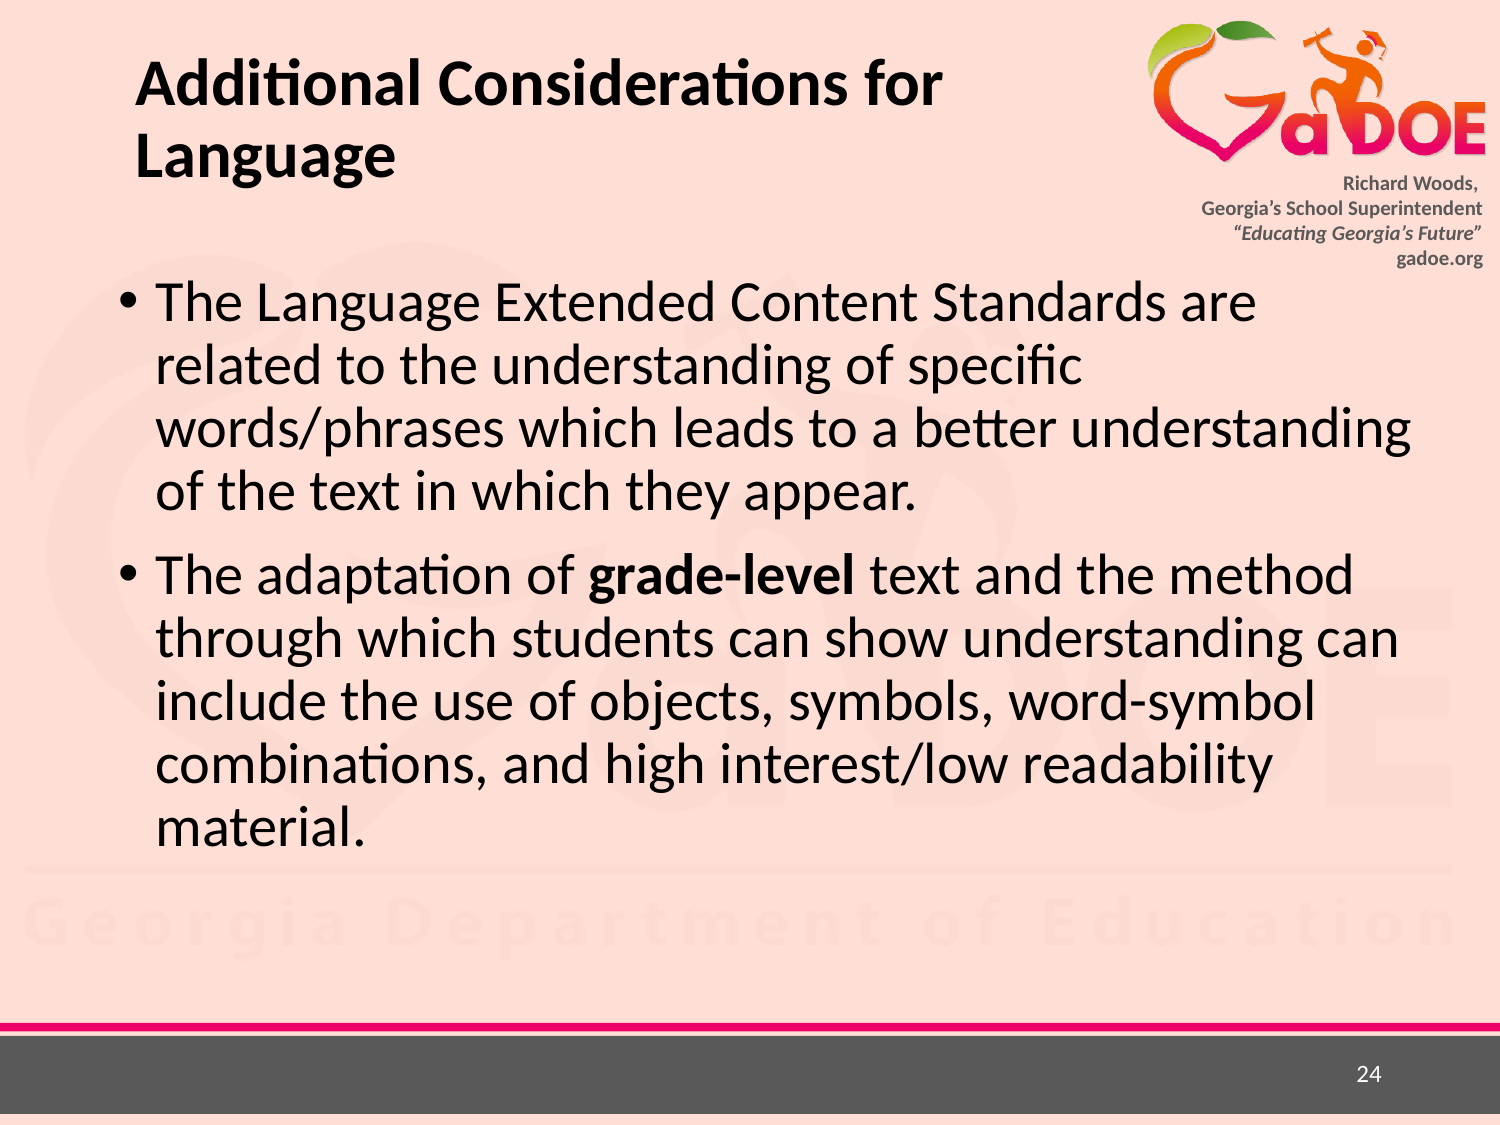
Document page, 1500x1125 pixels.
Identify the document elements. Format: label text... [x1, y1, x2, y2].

picture [19, 235, 1473, 980]
title Additional Considerations for Language [120, 39, 1157, 201]
slide_number 24 [1059, 1042, 1397, 1103]
list The Language Extended Content Standards are related to the understanding of specific words/phrases which leads to a better understanding of the text in which they appear. The adaptation of grade-level text and the method through which students can show understanding can include the use of objects, symbols, word-symbol combinations, and high interest/low readability material. [103, 264, 1444, 978]
picture [1135, 8, 1499, 164]
